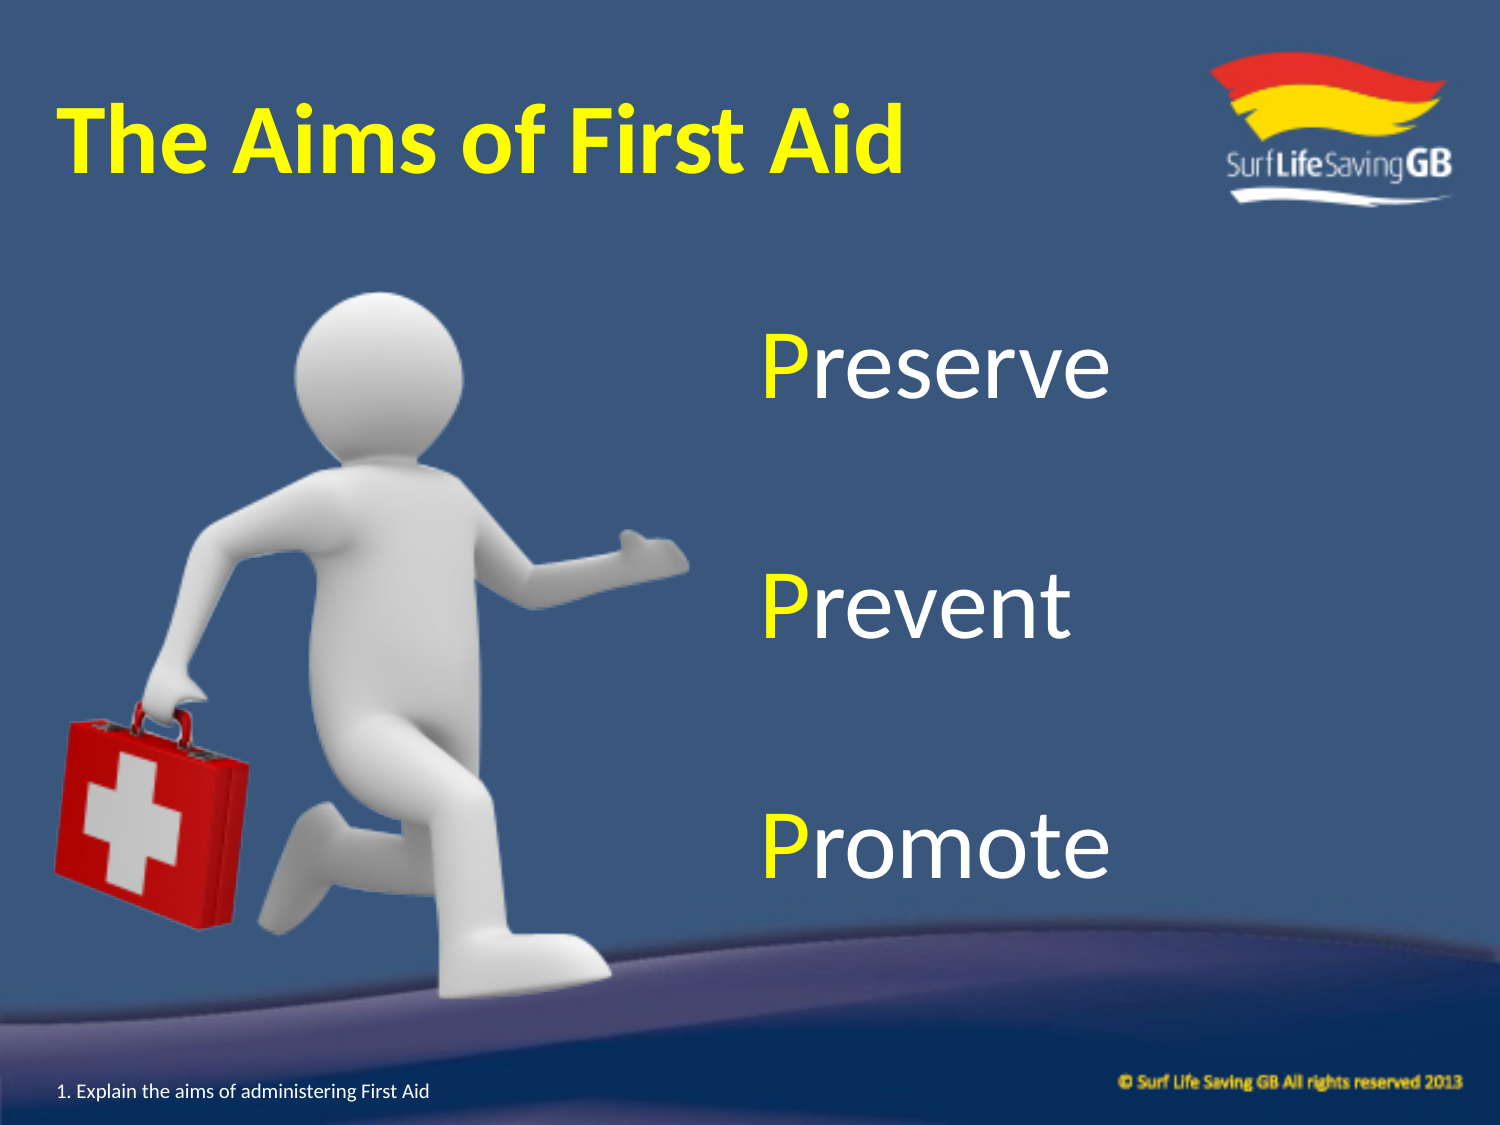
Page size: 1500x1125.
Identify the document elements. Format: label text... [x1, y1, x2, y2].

picture [0, 0, 1500, 1125]
text_box 1. Explain the aims of administering First Aid [41, 1070, 733, 1111]
text_box Preserve Prevent Promote [744, 291, 1442, 906]
list The Aims of First Aid [41, 66, 1388, 809]
